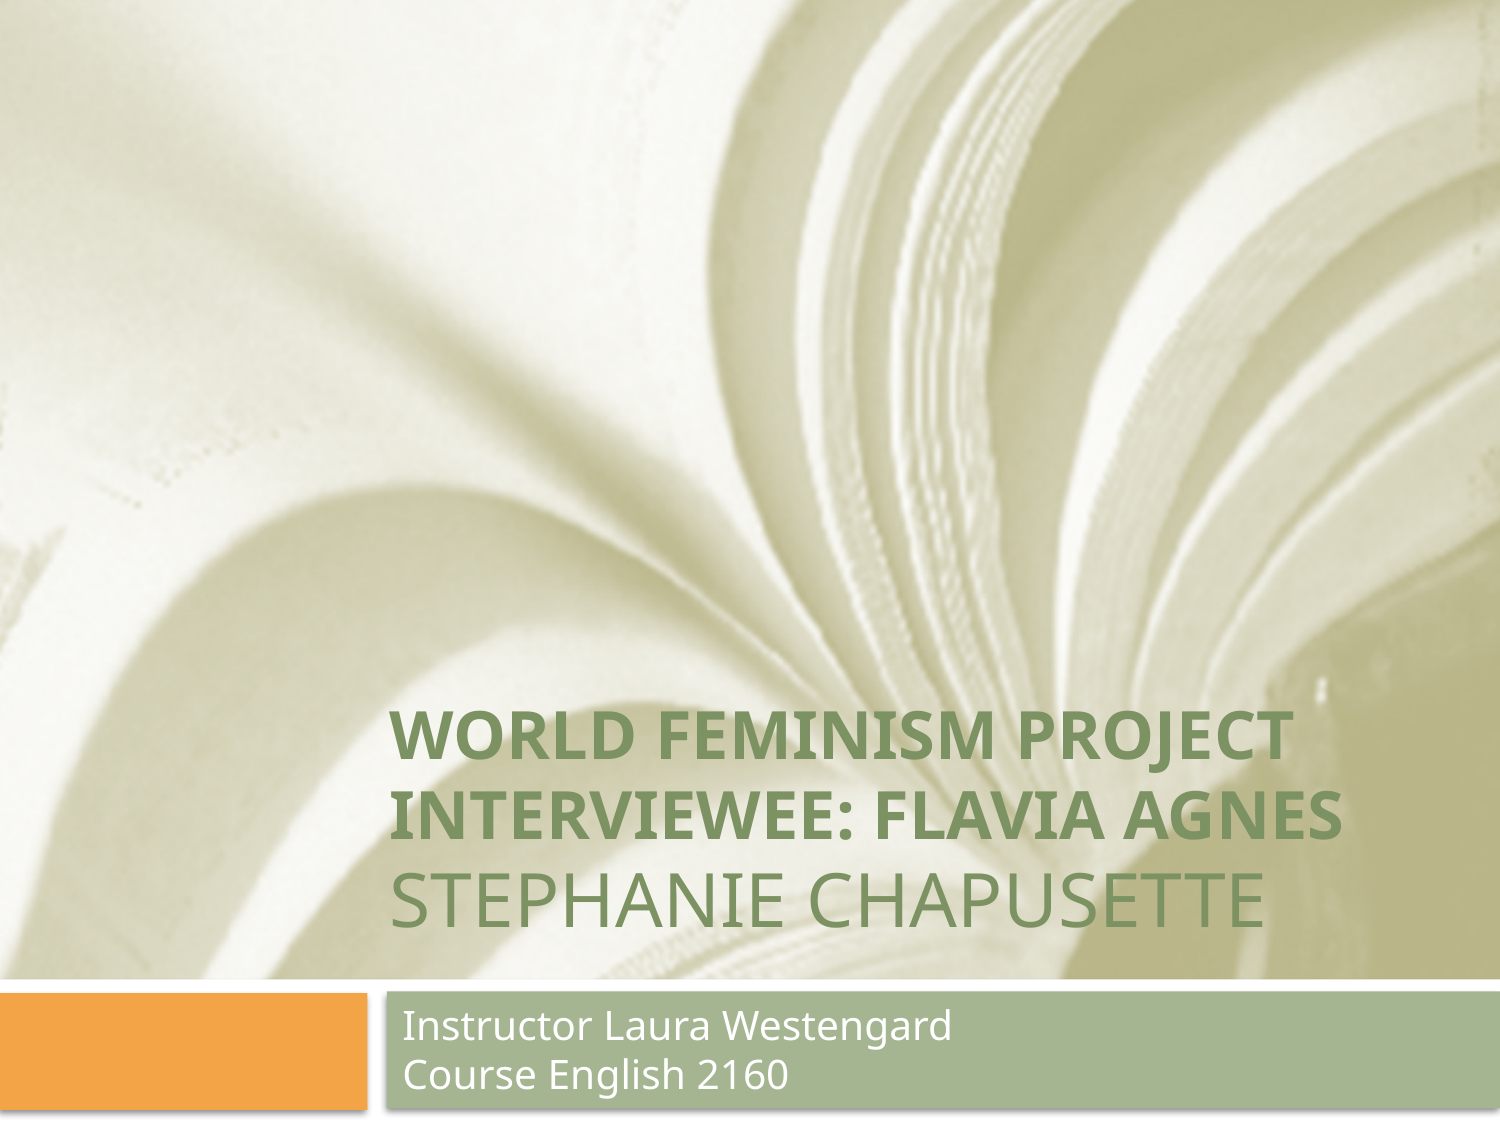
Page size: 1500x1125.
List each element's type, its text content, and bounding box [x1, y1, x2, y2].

title World Feminism project Interviewee: Flavia Agnes Stephanie Chapusette [375, 637, 1438, 950]
subtitle Instructor Laura Westengard Course English 2160 [387, 992, 1488, 1105]
